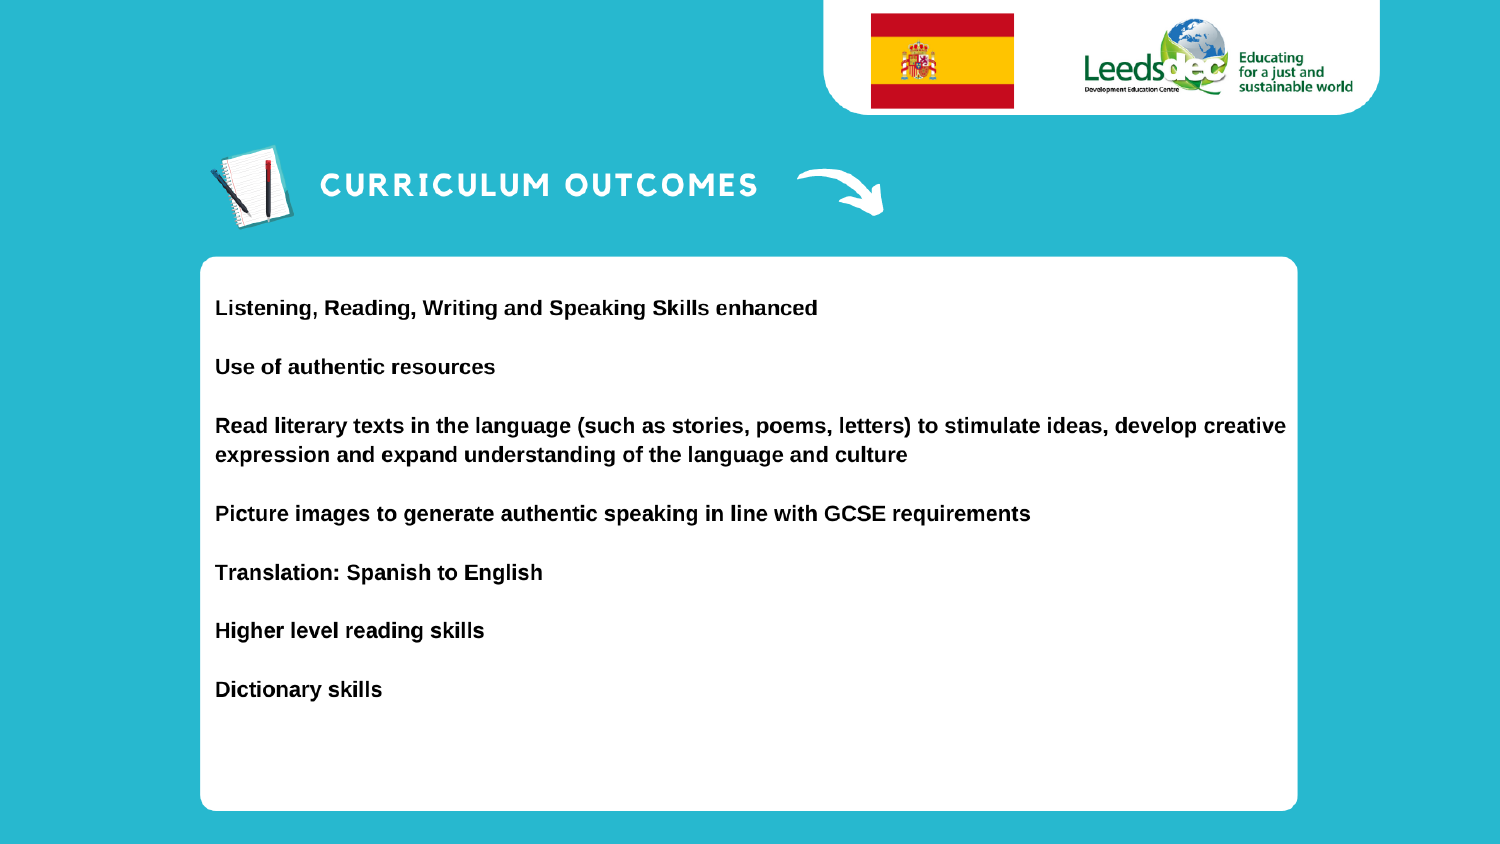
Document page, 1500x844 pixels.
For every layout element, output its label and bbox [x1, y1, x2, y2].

picture [163, 0, 1422, 844]
